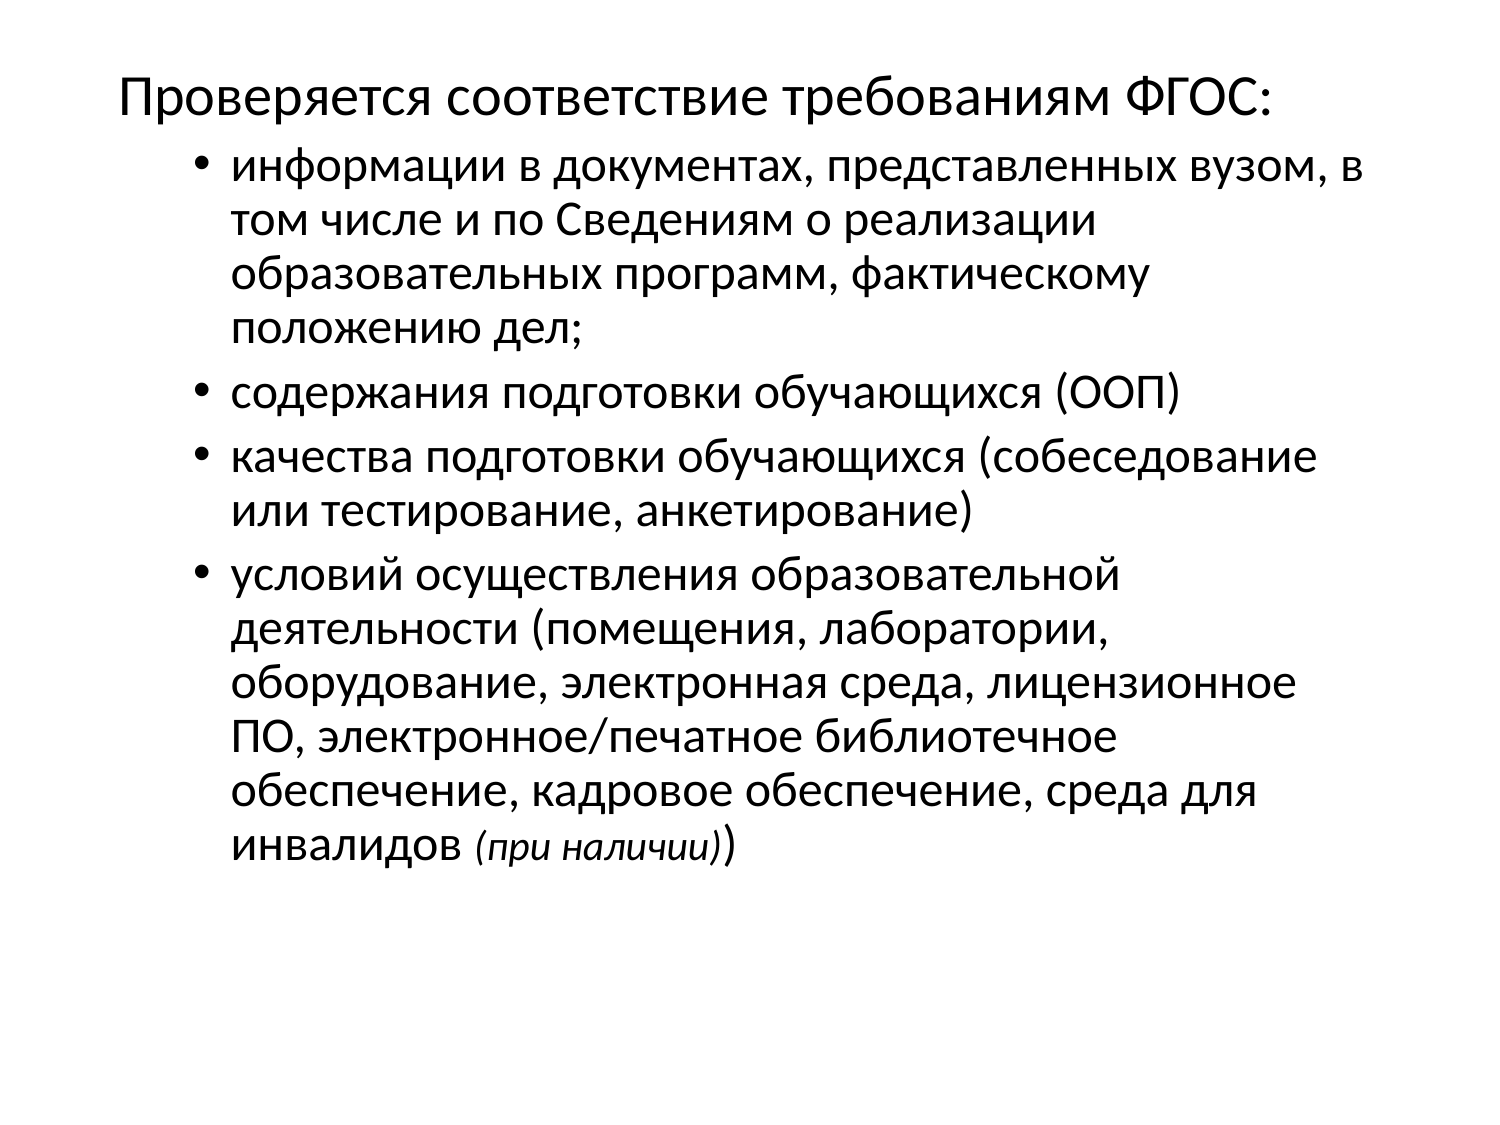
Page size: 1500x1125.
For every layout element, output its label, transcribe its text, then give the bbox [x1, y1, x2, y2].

list Проверяется соответствие требованиям ФГОС: информации в документах, представленных вузом, в том числе и по Сведениям о реализации образовательных программ, фактическому положению дел; содержания подготовки обучающихся (ООП) качества подготовки обучающихся (собеседование или тестирование, анкетирование) условий осуществления образовательной деятельности (помещения, лаборатории, оборудование, электронная среда, лицензионное ПО, электронное/печатное библиотечное обеспечение, кадровое обеспечение, среда для инвалидов (при наличии)) [103, 57, 1397, 1029]
